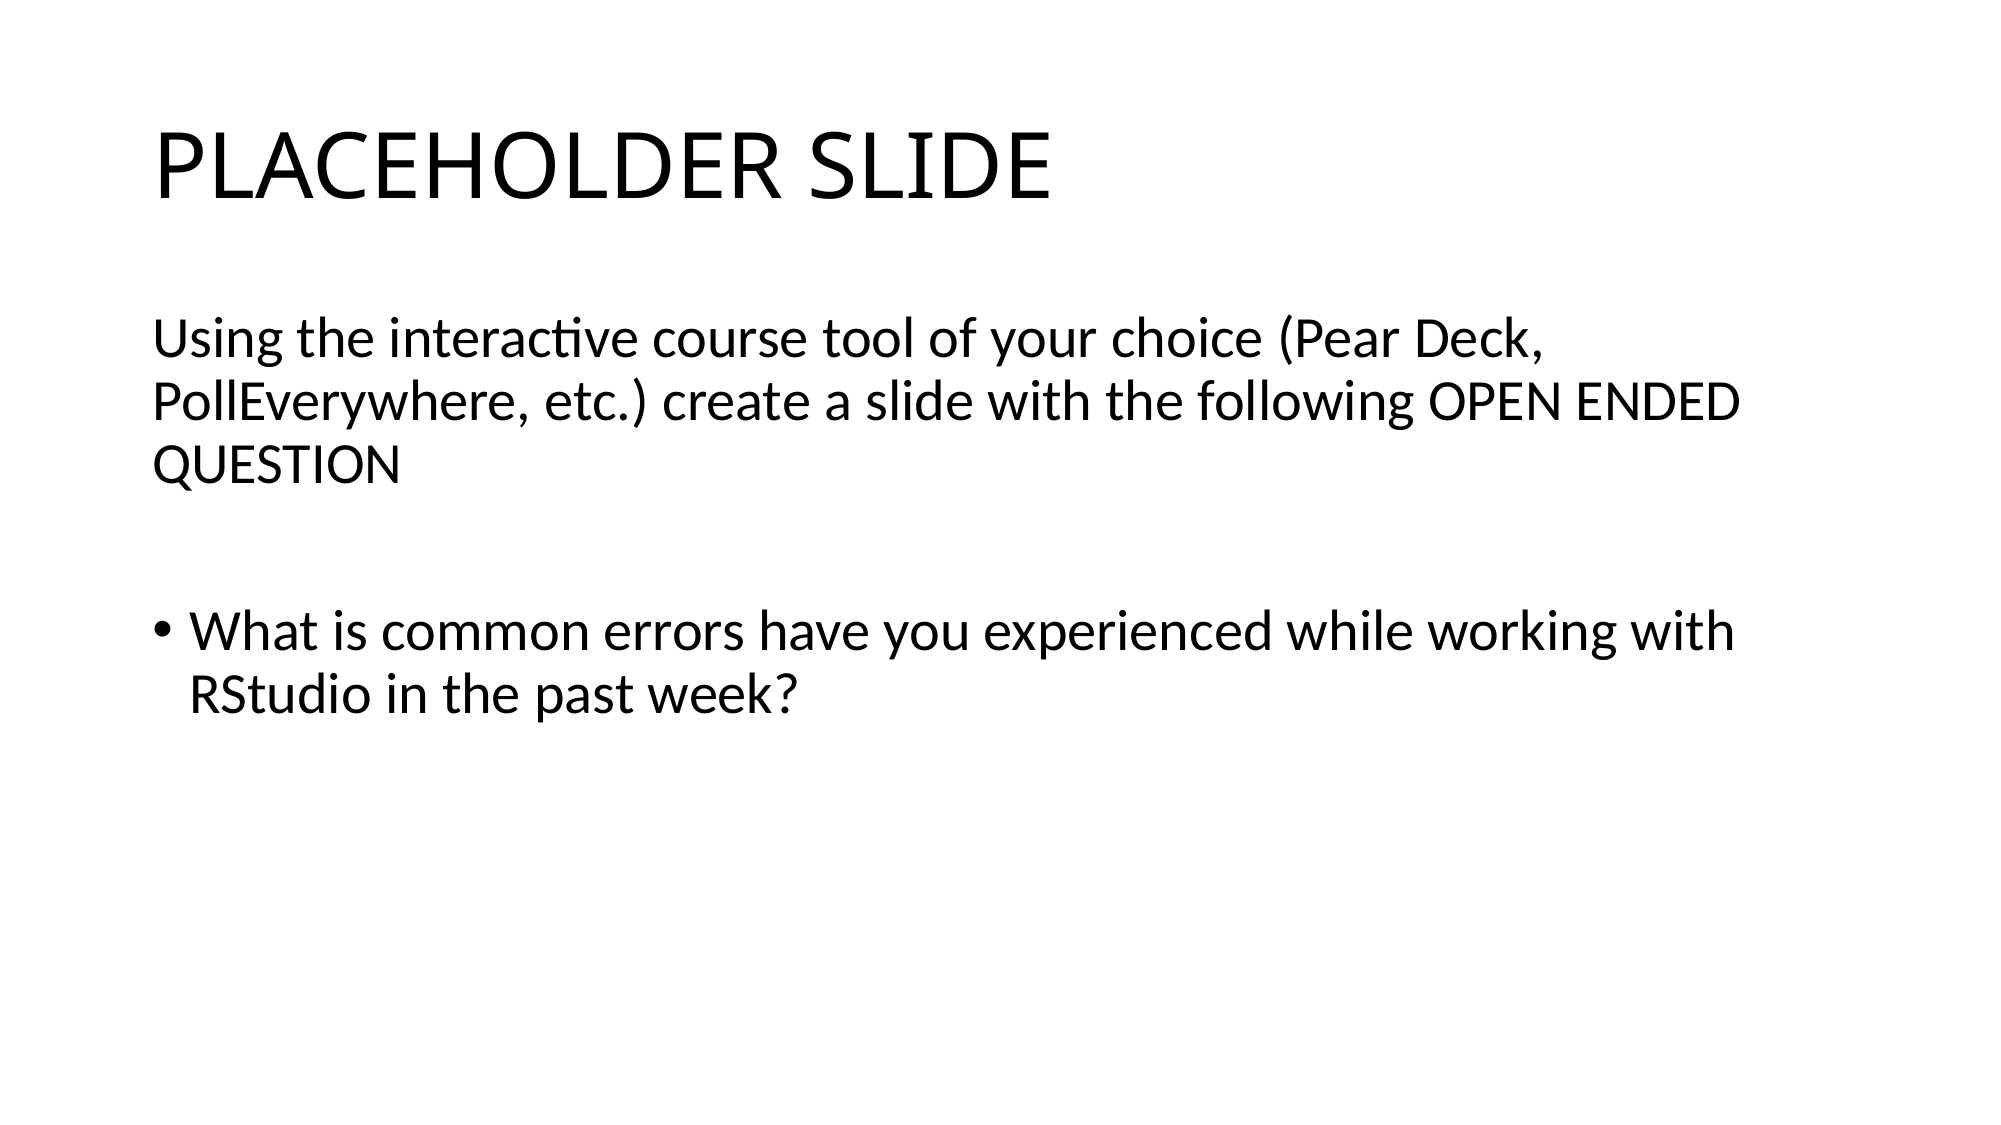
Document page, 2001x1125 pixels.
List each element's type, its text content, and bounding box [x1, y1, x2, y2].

title PLACEHOLDER SLIDE [137, 59, 1863, 278]
list Using the interactive course tool of your choice (Pear Deck, PollEverywhere, etc.) create a slide with the following OPEN ENDED QUESTION What is common errors have you experienced while working with RStudio in the past week? [137, 299, 1863, 1014]
